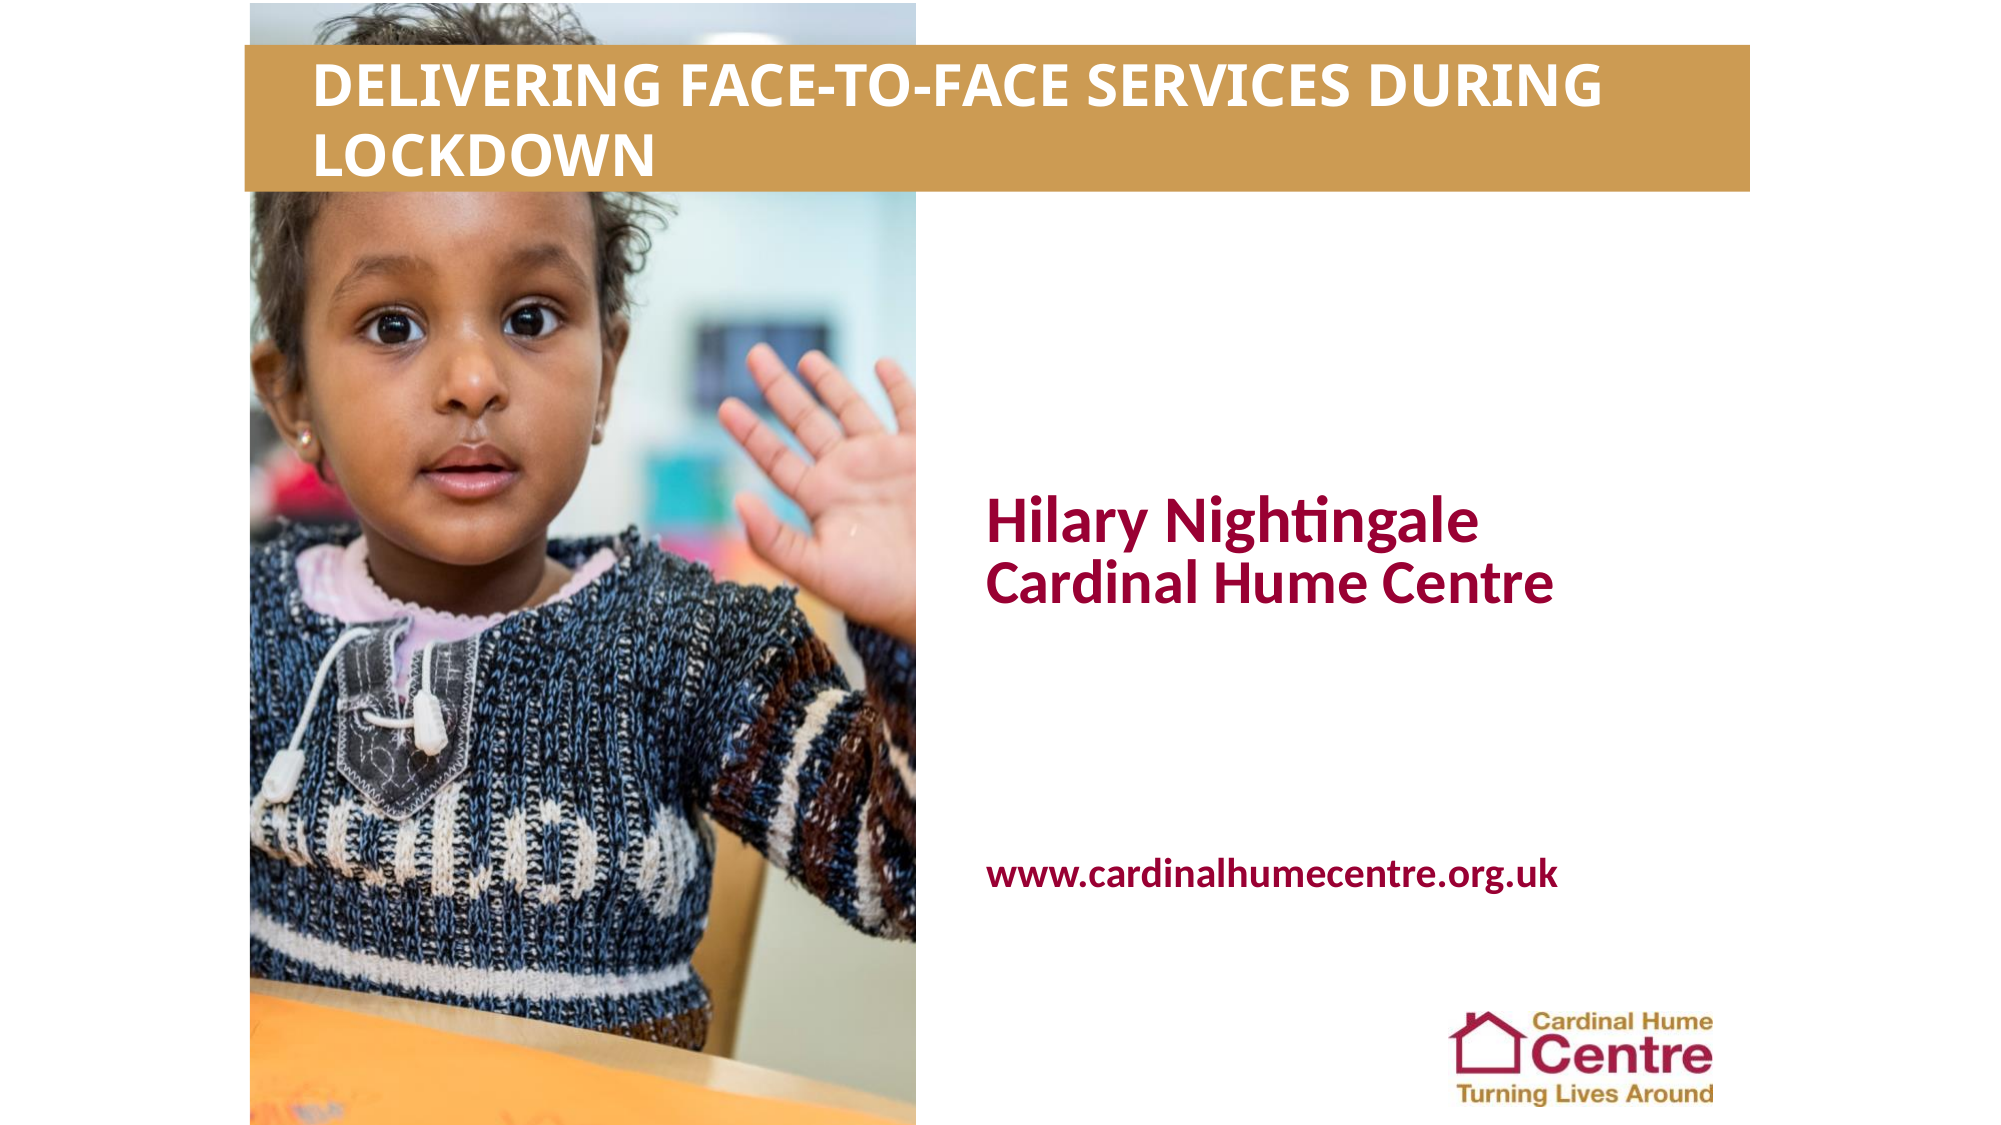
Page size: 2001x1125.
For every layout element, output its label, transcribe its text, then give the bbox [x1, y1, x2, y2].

text_box Hilary Nightingale Cardinal Hume Centre www.cardinalhumecentre.org.uk [971, 276, 1713, 903]
text_box [244, 44, 249, 193]
picture [249, 3, 916, 1125]
text_box [916, 44, 1751, 193]
picture [1448, 1011, 1713, 1107]
text_box DELIVERING FACE-TO-FACE SERVICES DURING LOCKDOWN [916, 78, 1750, 159]
